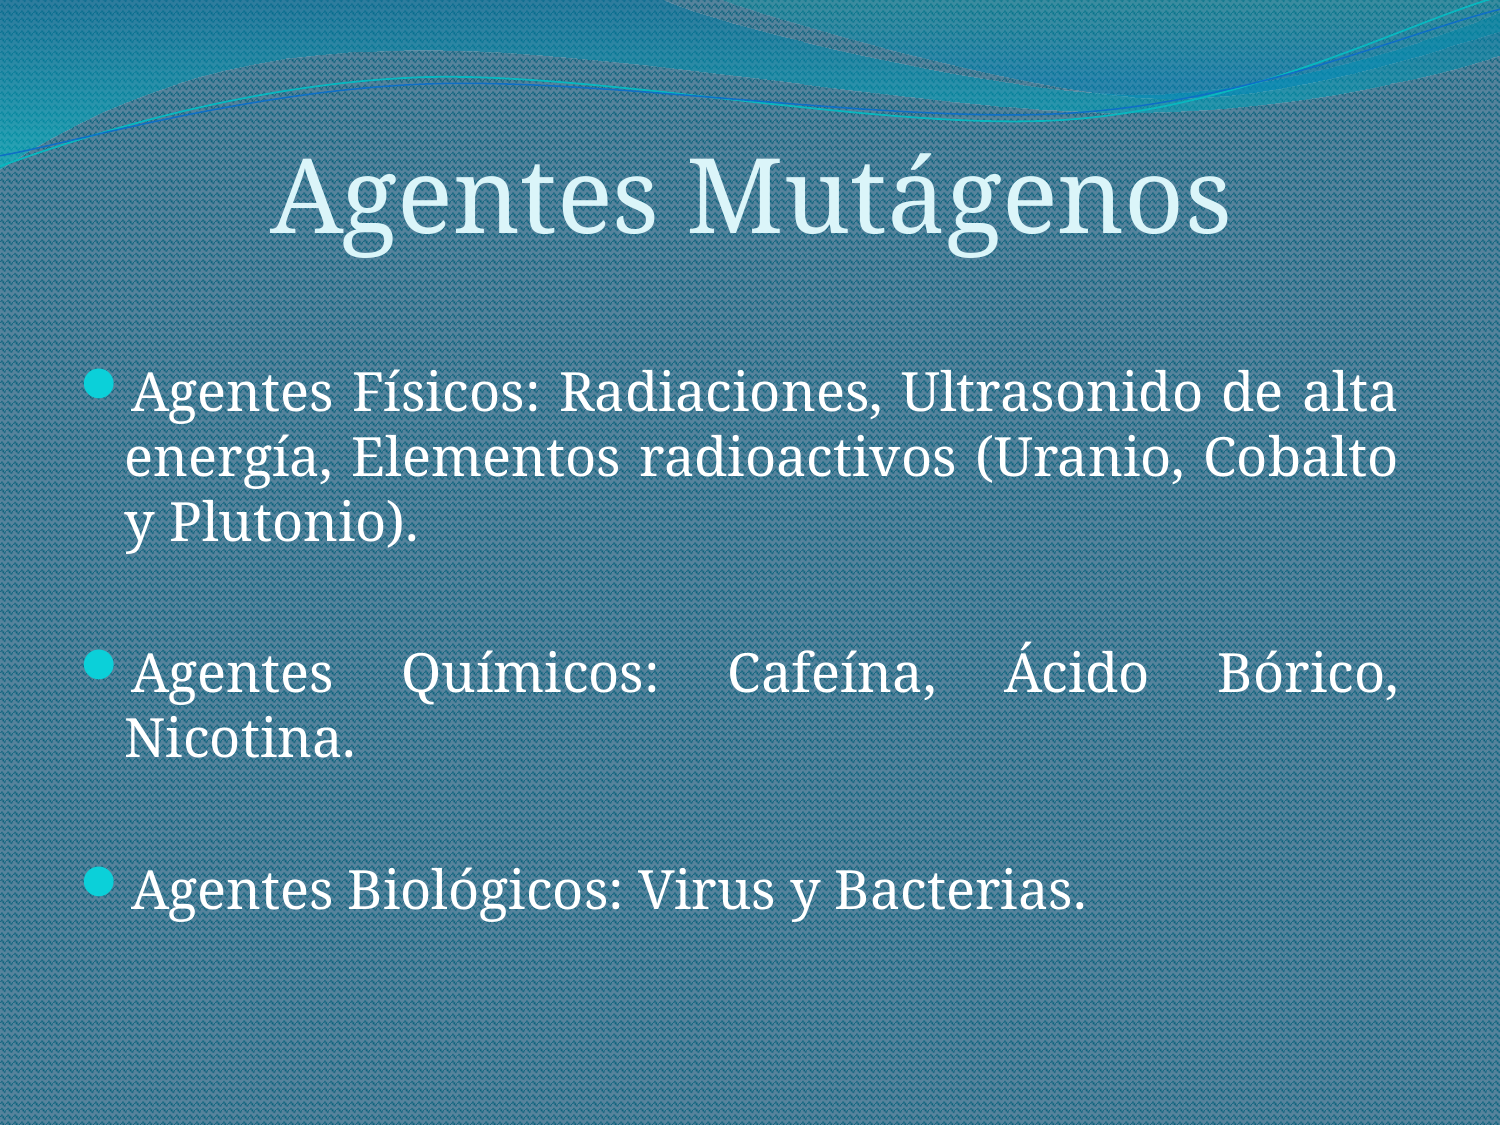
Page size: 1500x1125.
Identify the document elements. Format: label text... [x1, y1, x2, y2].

title Agentes Mutágenos [76, 66, 1427, 254]
list Agentes Físicos: Radiaciones, Ultrasonido de alta energía, Elementos radioactivos (Uranio, Cobalto y Plutonio). Agentes Químicos: Cafeína, Ácido Bórico, Nicotina. Agentes Biológicos: Virus y Bacterias. [64, 349, 1415, 1070]
picture [1357, 61, 1383, 66]
